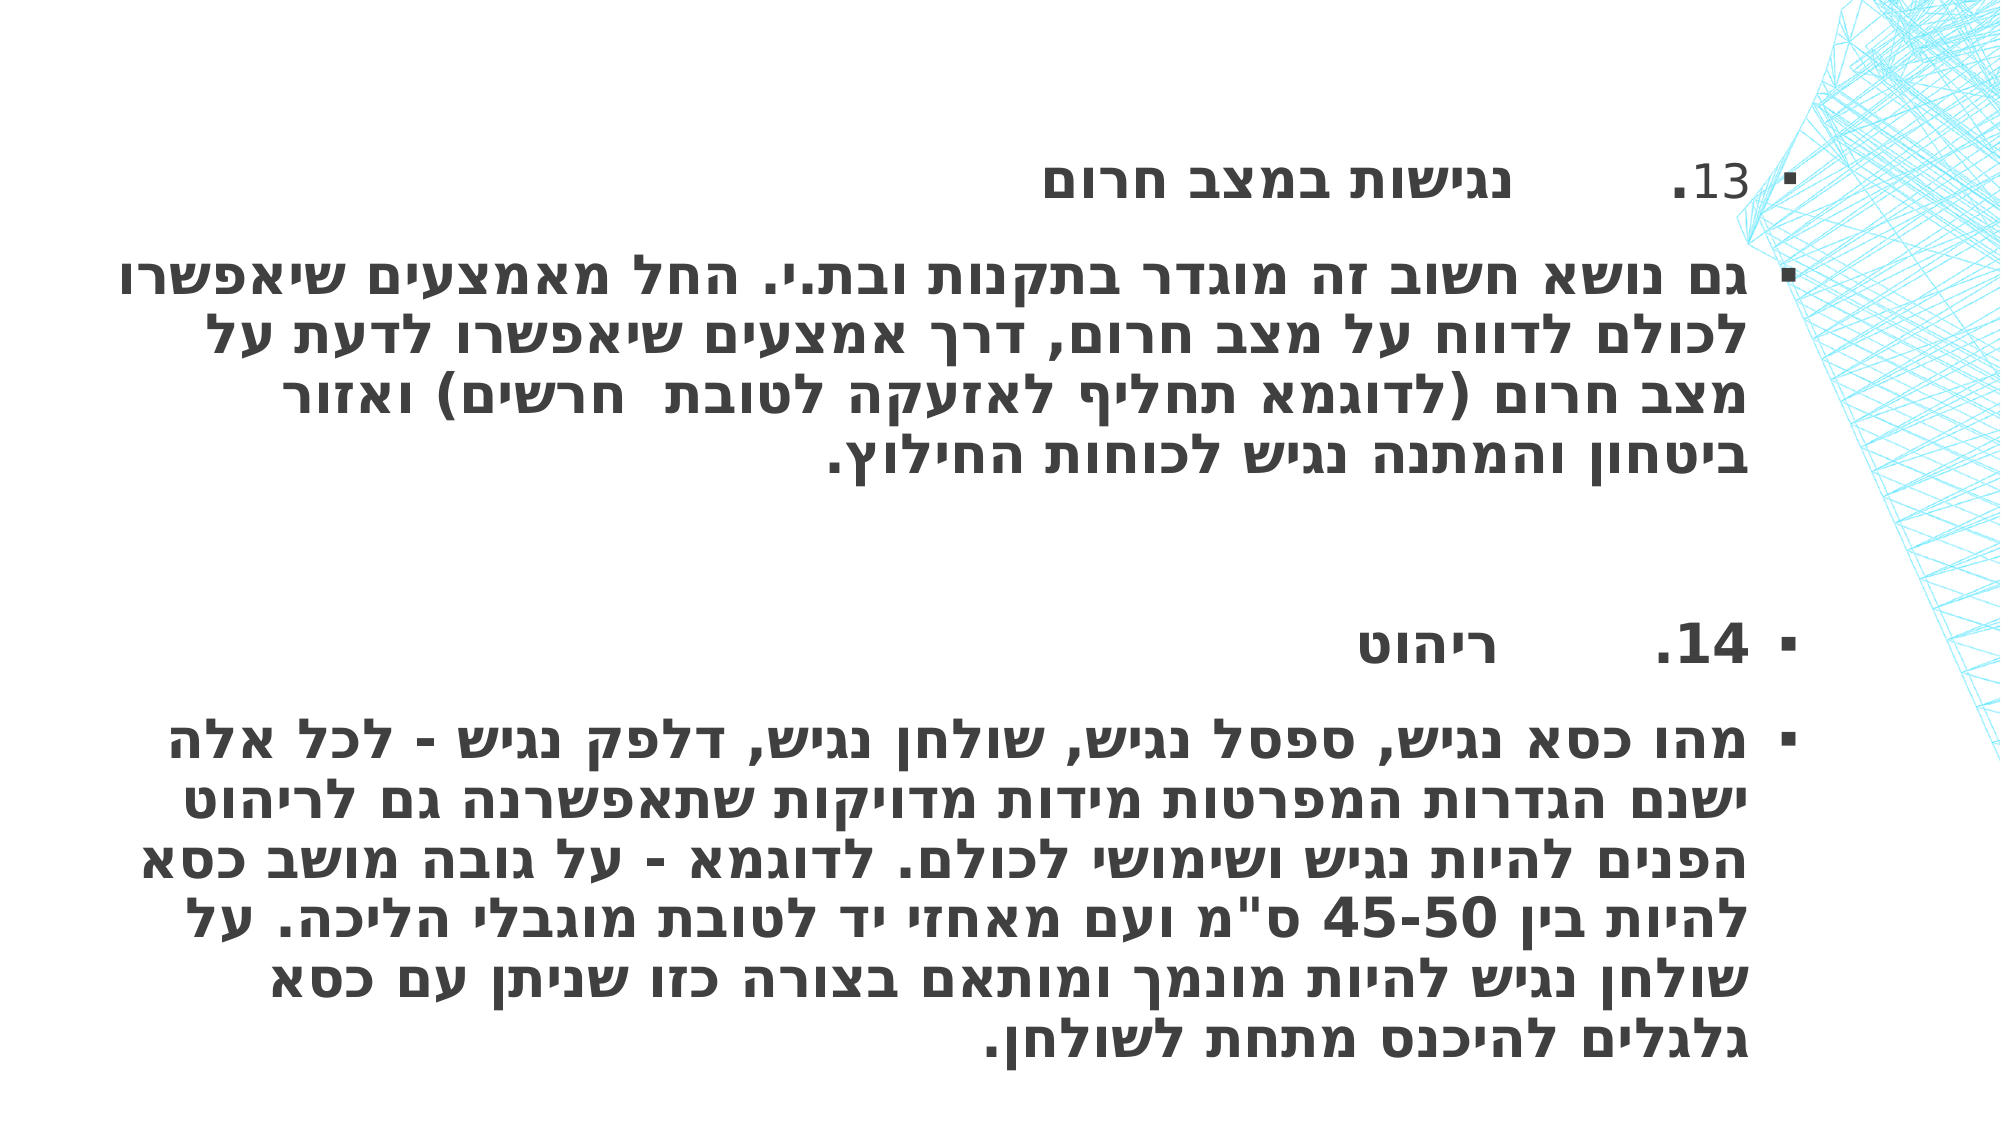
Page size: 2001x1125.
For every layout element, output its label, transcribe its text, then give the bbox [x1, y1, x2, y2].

list 13. נגישות במצב חרום גם נושא חשוב זה מוגדר בתקנות ובת.י. החל מאמצעים שיאפשרו לכולם לדווח על מצב חרום, דרך אמצעים שיאפשרו לדעת על מצב חרום (לדוגמא תחליף לאזעקה לטובת חרשים) ואזור ביטחון והמתנה נגיש לכוחות החילוץ. 14. ריהוט מהו כסא נגיש, ספסל נגיש, שולחן נגיש, דלפק נגיש - לכל אלה ישנם הגדרות המפרטות מידות מדויקות שתאפשרנה גם לריהוט הפנים להיות נגיש ושימושי לכולם. לדוגמא - על גובה מושב כסא להיות בין 45-50 ס"מ ועם מאחזי יד לטובת מוגבלי הליכה. על שולחן נגיש להיות מונמך ומותאם בצורה כזו שניתן עם כסא גלגלים להיכנס מתחת לשולחן. [95, 143, 1813, 1084]
picture [0, 0, 2001, 1125]
